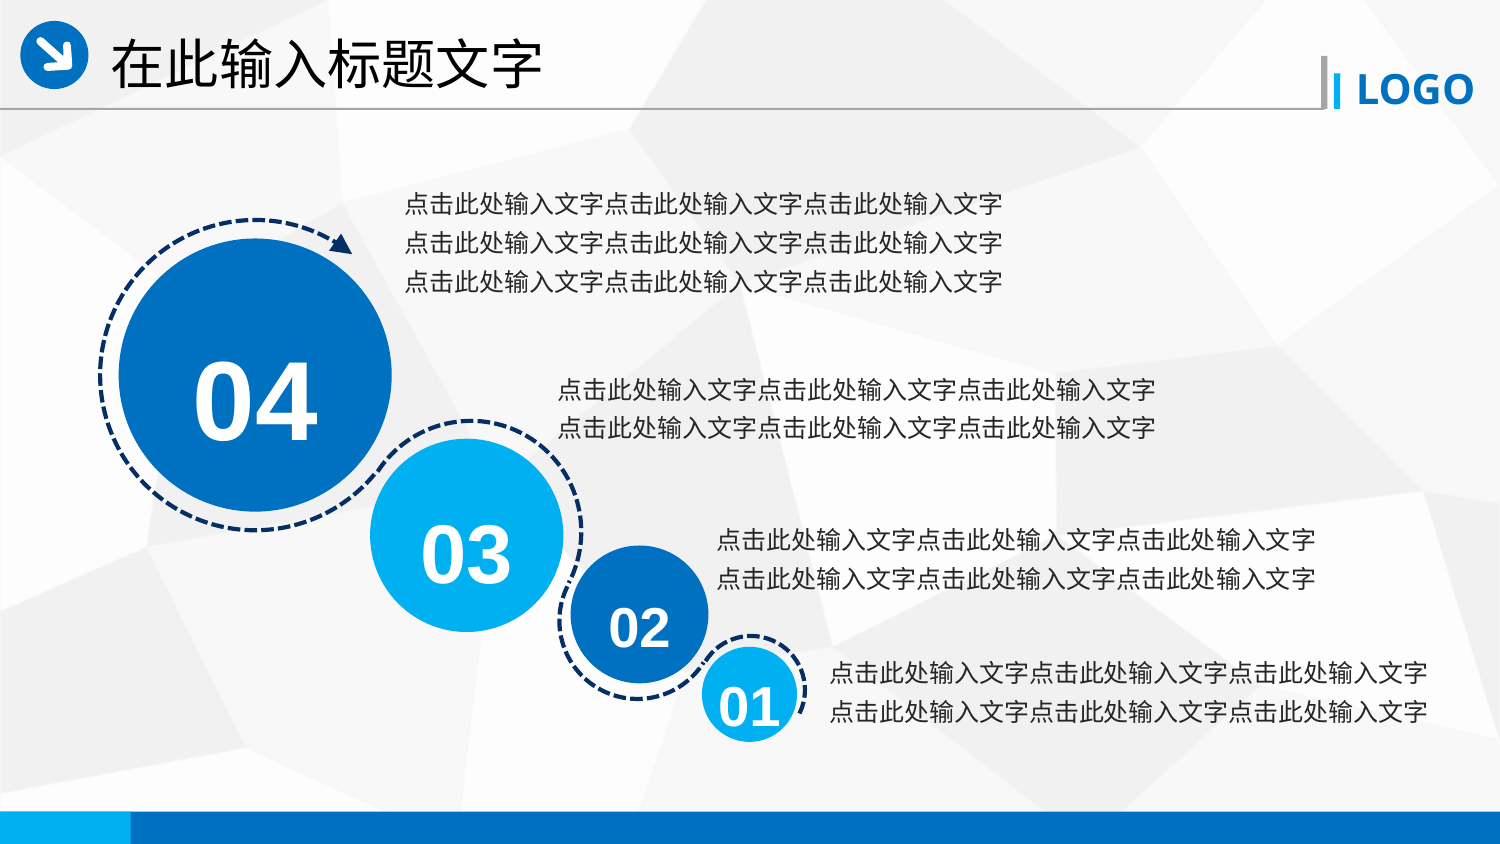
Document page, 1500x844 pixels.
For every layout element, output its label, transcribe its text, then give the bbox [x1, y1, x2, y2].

text_box 点击此处输入文字点击此处输入文字点击此处输入文字 点击此处输入文字点击此处输入文字点击此处输入文字 [822, 510, 1332, 600]
picture [0, 0, 1500, 811]
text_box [100, 219, 819, 694]
text_box 点击此处输入文字点击此处输入文字点击此处输入文字 点击此处输入文字点击此处输入文字点击此处输入文字 [822, 359, 1192, 449]
text_box 在此输入标题文字 [95, 22, 597, 103]
text_box 01 [702, 702, 797, 742]
text_box 点击此处输入文字点击此处输入文字点击此处输入文字 点击此处输入文字点击此处输入文字点击此处输入文字 点击此处输入文字点击此处输入文字点击此处输入文字 [392, 173, 1082, 302]
text_box 点击此处输入文字点击此处输入文字点击此处输入文字 点击此处输入文字点击此处输入文字点击此处输入文字 [818, 642, 1450, 732]
